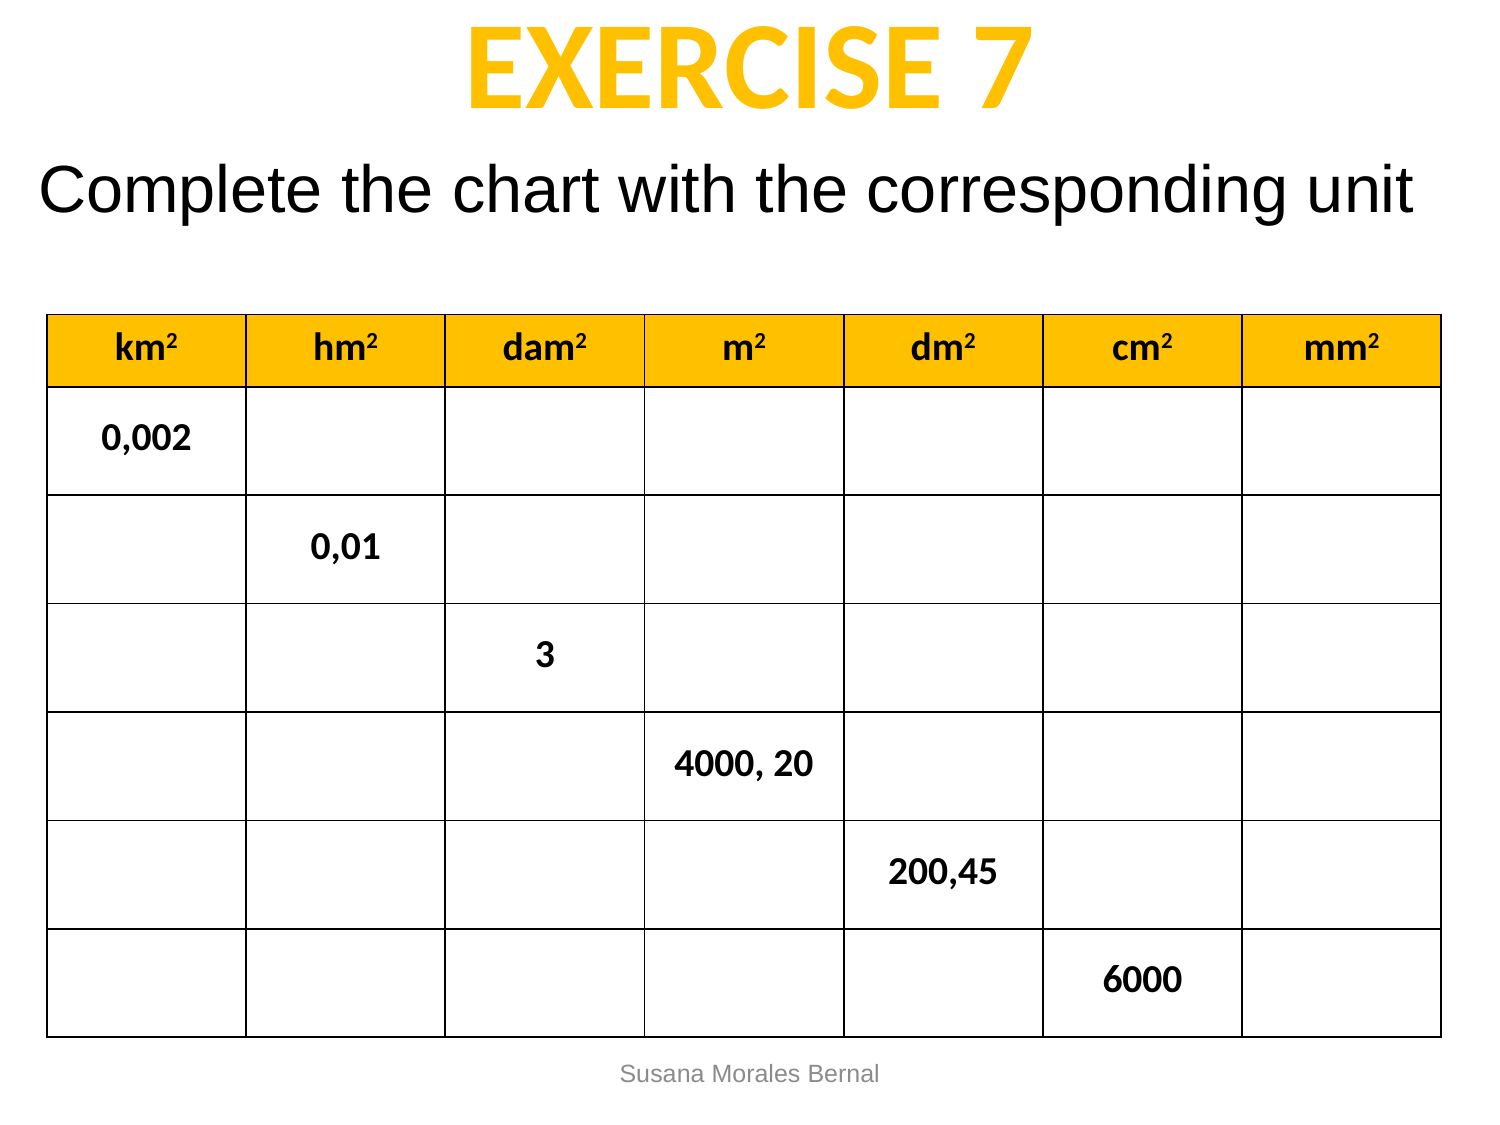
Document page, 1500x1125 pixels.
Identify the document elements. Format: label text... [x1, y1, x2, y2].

table_cell [446, 821, 644, 928]
table_header dam2 [446, 315, 644, 386]
table_header mm2 [1243, 315, 1440, 386]
table_cell [645, 388, 843, 494]
table_cell [247, 930, 444, 1036]
table_header m2 [645, 315, 843, 386]
table_header hm2 [247, 315, 444, 386]
table_cell [446, 713, 644, 820]
table_cell [247, 388, 444, 494]
table_cell 0,002 [48, 388, 245, 494]
table_cell [645, 930, 843, 1036]
table_cell [1243, 604, 1440, 711]
table_cell 4000, 20 [645, 713, 843, 820]
table_cell [1044, 821, 1241, 928]
table_cell 3 [446, 604, 644, 711]
table_cell [1243, 930, 1440, 1036]
table_cell [645, 496, 843, 603]
table_cell [845, 930, 1042, 1036]
table_cell [48, 821, 245, 928]
table_header km2 [48, 315, 245, 386]
table_cell 0,01 [247, 496, 444, 603]
table_cell [247, 713, 444, 820]
table_cell 200,45 [845, 821, 1042, 928]
table_header cm2 [1044, 315, 1241, 386]
table_cell [48, 604, 245, 711]
table_header dm2 [845, 315, 1042, 386]
table_cell [446, 388, 644, 494]
table_cell [845, 388, 1042, 494]
table_cell [845, 713, 1042, 820]
table_cell [1243, 388, 1440, 494]
table_cell [48, 713, 245, 820]
table_cell 6000 [1044, 930, 1241, 1036]
table_cell [48, 930, 245, 1036]
table_cell [446, 930, 644, 1036]
table_cell [1243, 713, 1440, 820]
table_cell [845, 604, 1042, 711]
table_cell [247, 604, 444, 711]
table_cell [1044, 388, 1241, 494]
table_cell [1243, 496, 1440, 603]
table_cell [446, 496, 644, 603]
table_cell [1044, 496, 1241, 603]
table_cell [645, 821, 843, 928]
footer Susana Morales Bernal [512, 1042, 988, 1103]
table_cell [645, 604, 843, 711]
table_cell [1044, 713, 1241, 820]
title EXERCISE 7 [75, 0, 1425, 138]
table_cell [1044, 604, 1241, 711]
table_cell [845, 496, 1042, 603]
table_cell [1243, 821, 1440, 928]
text_box Complete the chart with the corresponding unit [23, 138, 1477, 234]
table_cell [48, 496, 245, 603]
table_cell [247, 821, 444, 928]
